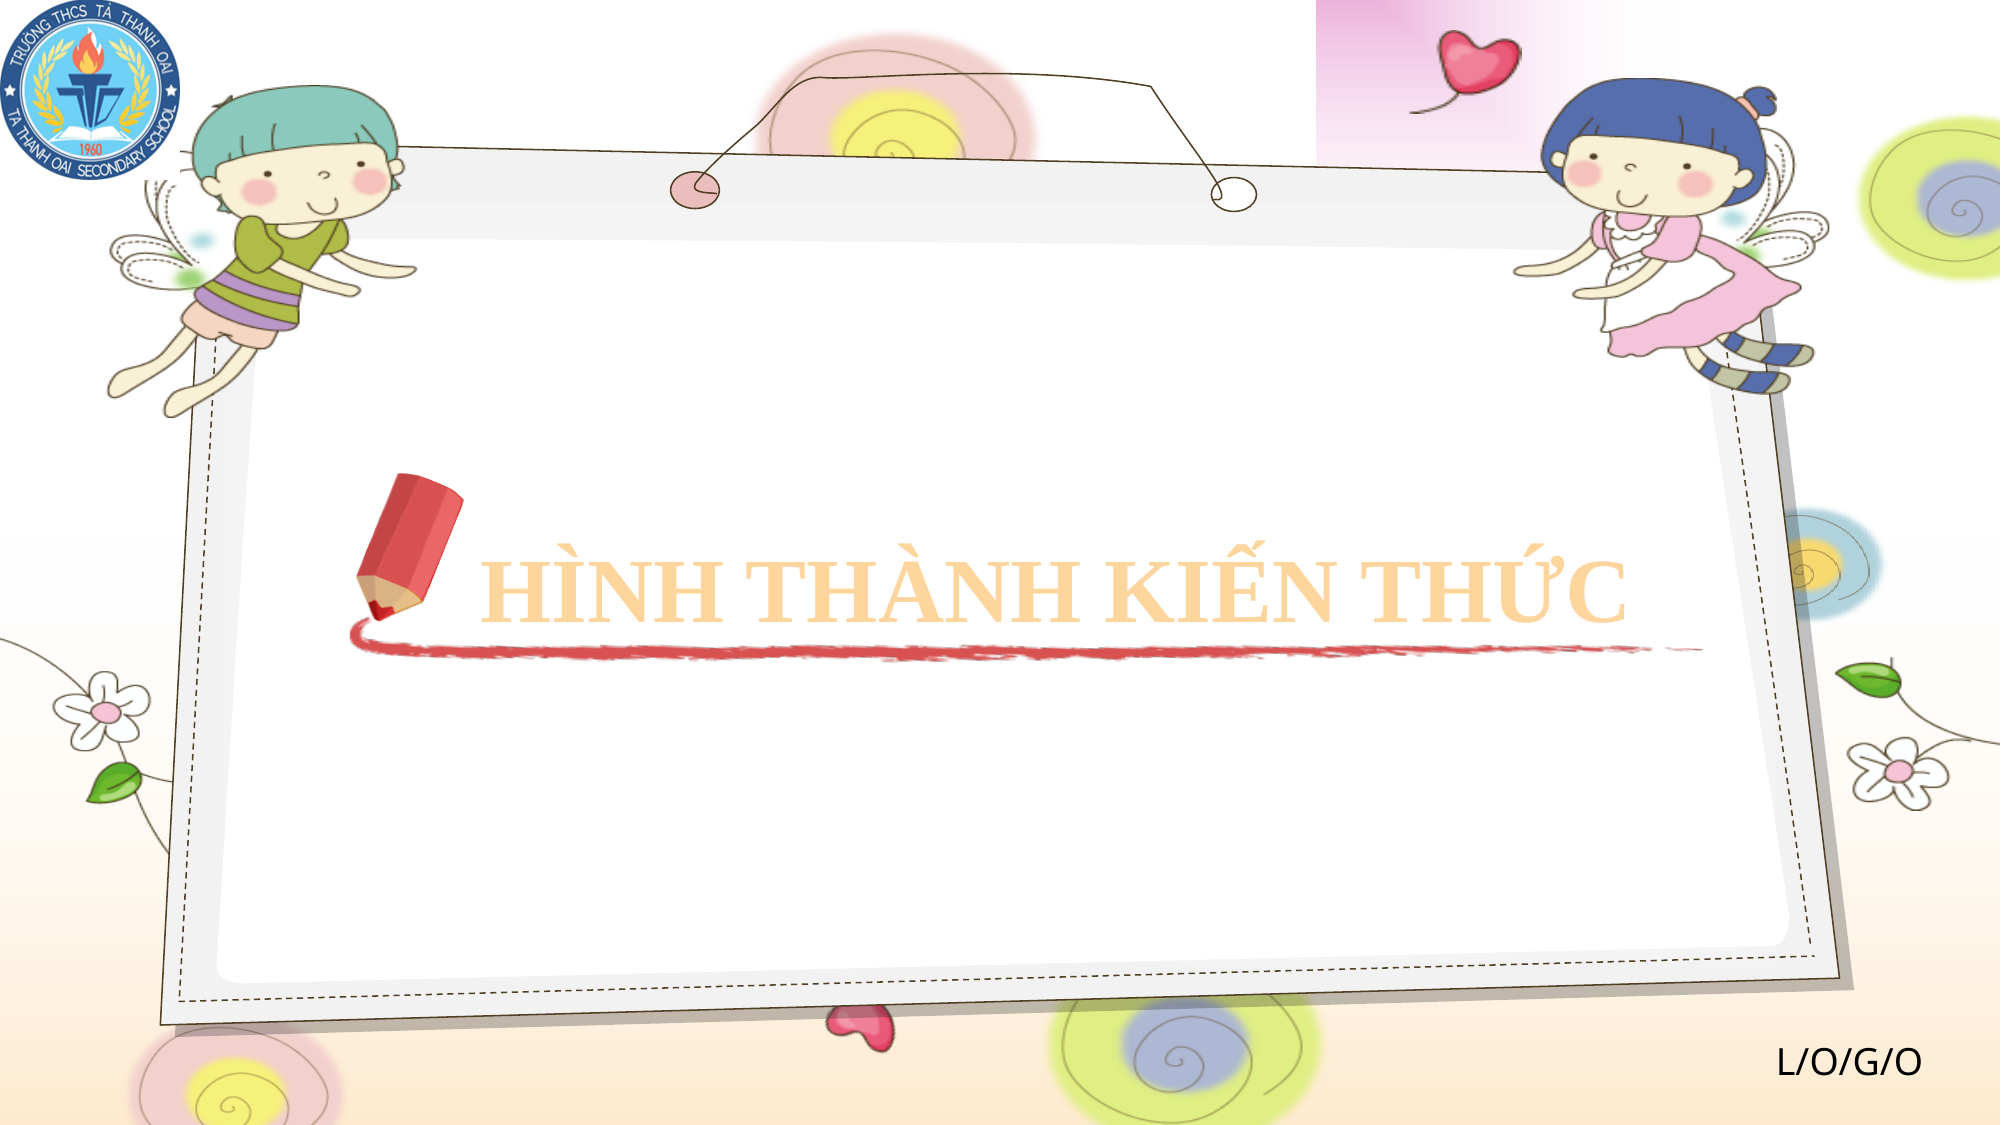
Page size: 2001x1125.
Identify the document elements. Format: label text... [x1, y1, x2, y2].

picture [118, 1001, 356, 1125]
picture [1031, 993, 1349, 1125]
picture [716, 24, 1069, 152]
picture [0, 0, 451, 418]
picture [1409, 30, 1837, 395]
picture [350, 649, 1702, 724]
picture [800, 1005, 915, 1062]
picture [728, 75, 1069, 160]
picture [1783, 490, 2000, 811]
picture [378, 468, 466, 523]
picture [0, 633, 179, 981]
text_box HÌNH THÀNH KIẾN THỨC [312, 523, 1801, 649]
picture [1845, 101, 2000, 292]
